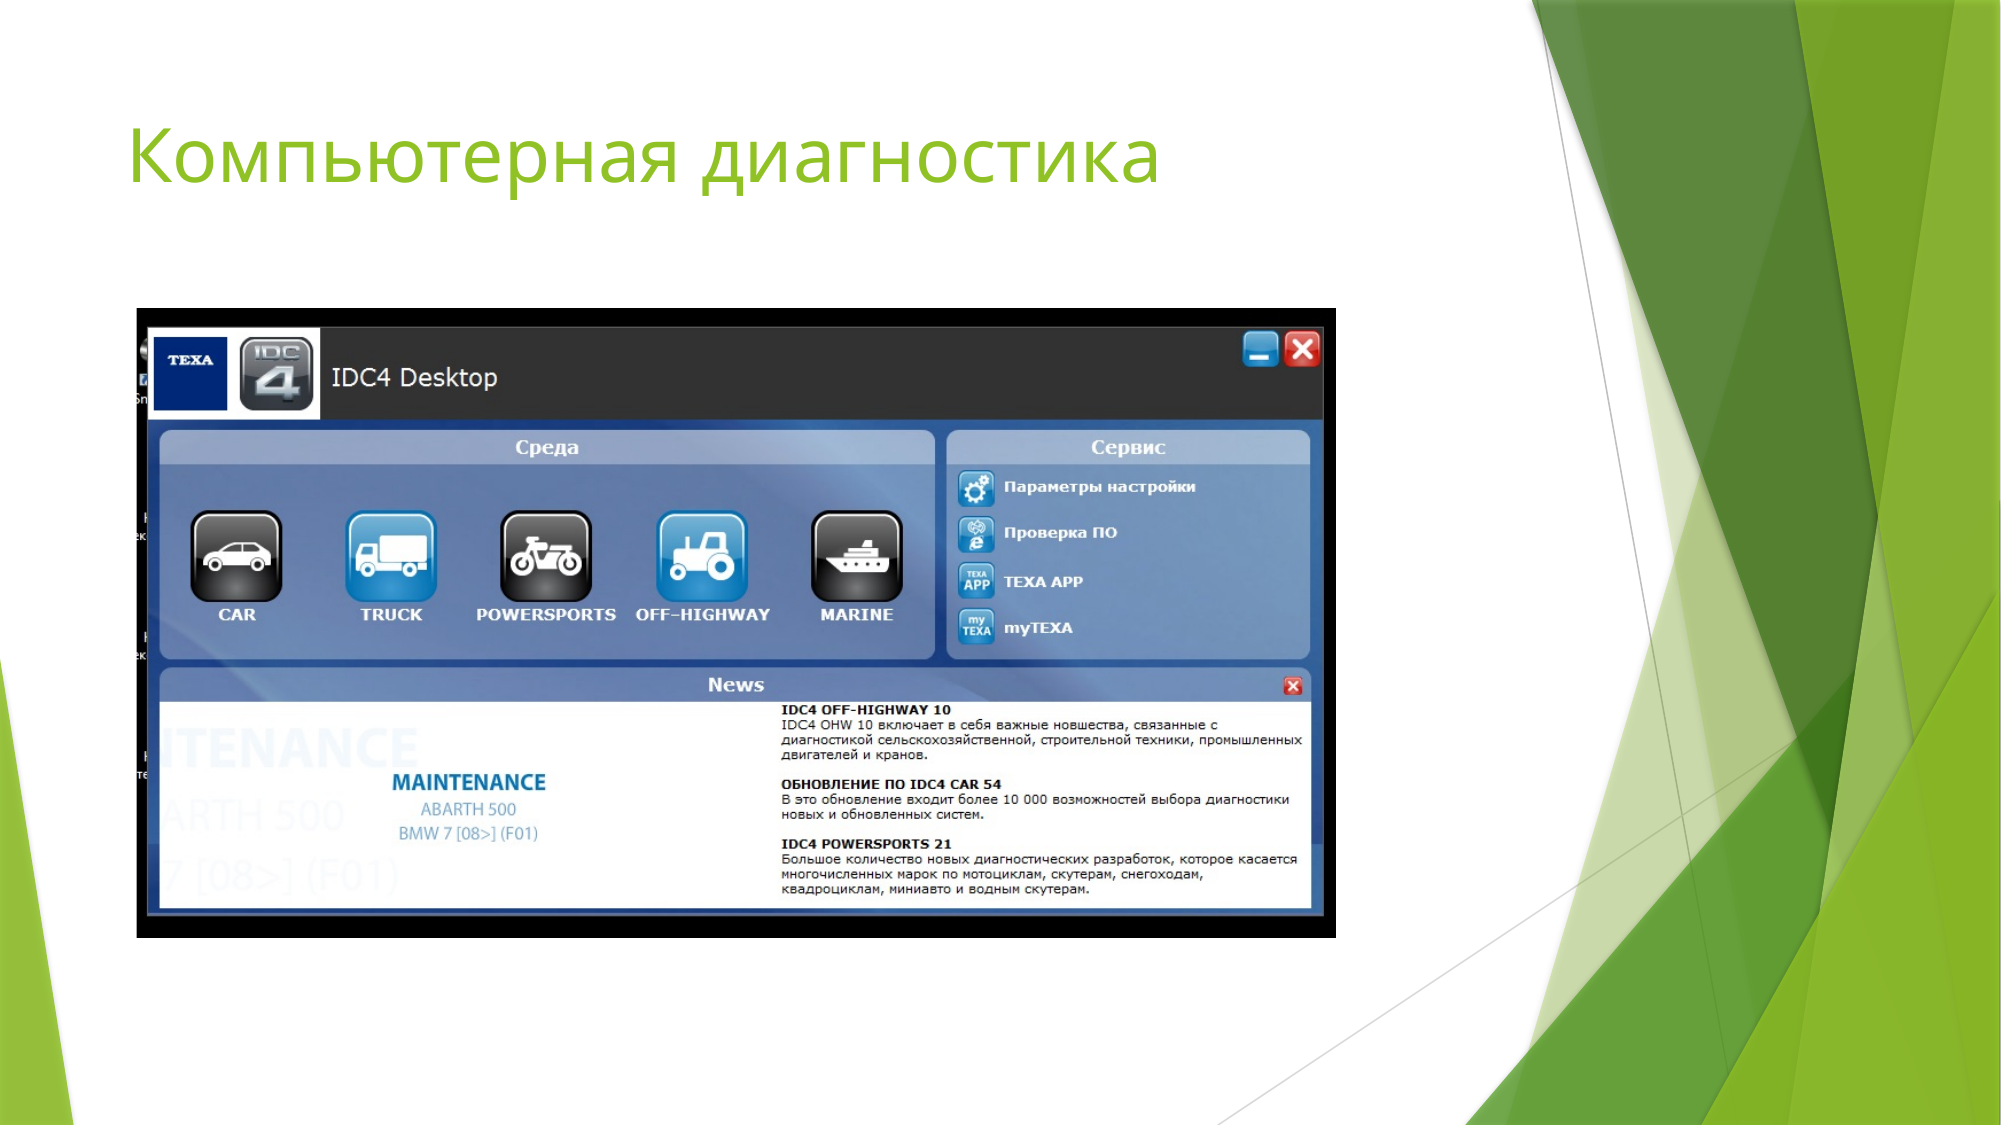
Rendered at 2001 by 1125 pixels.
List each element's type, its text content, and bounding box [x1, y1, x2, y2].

picture [136, 307, 1337, 938]
title Компьютерная диагностика [111, 99, 1522, 317]
